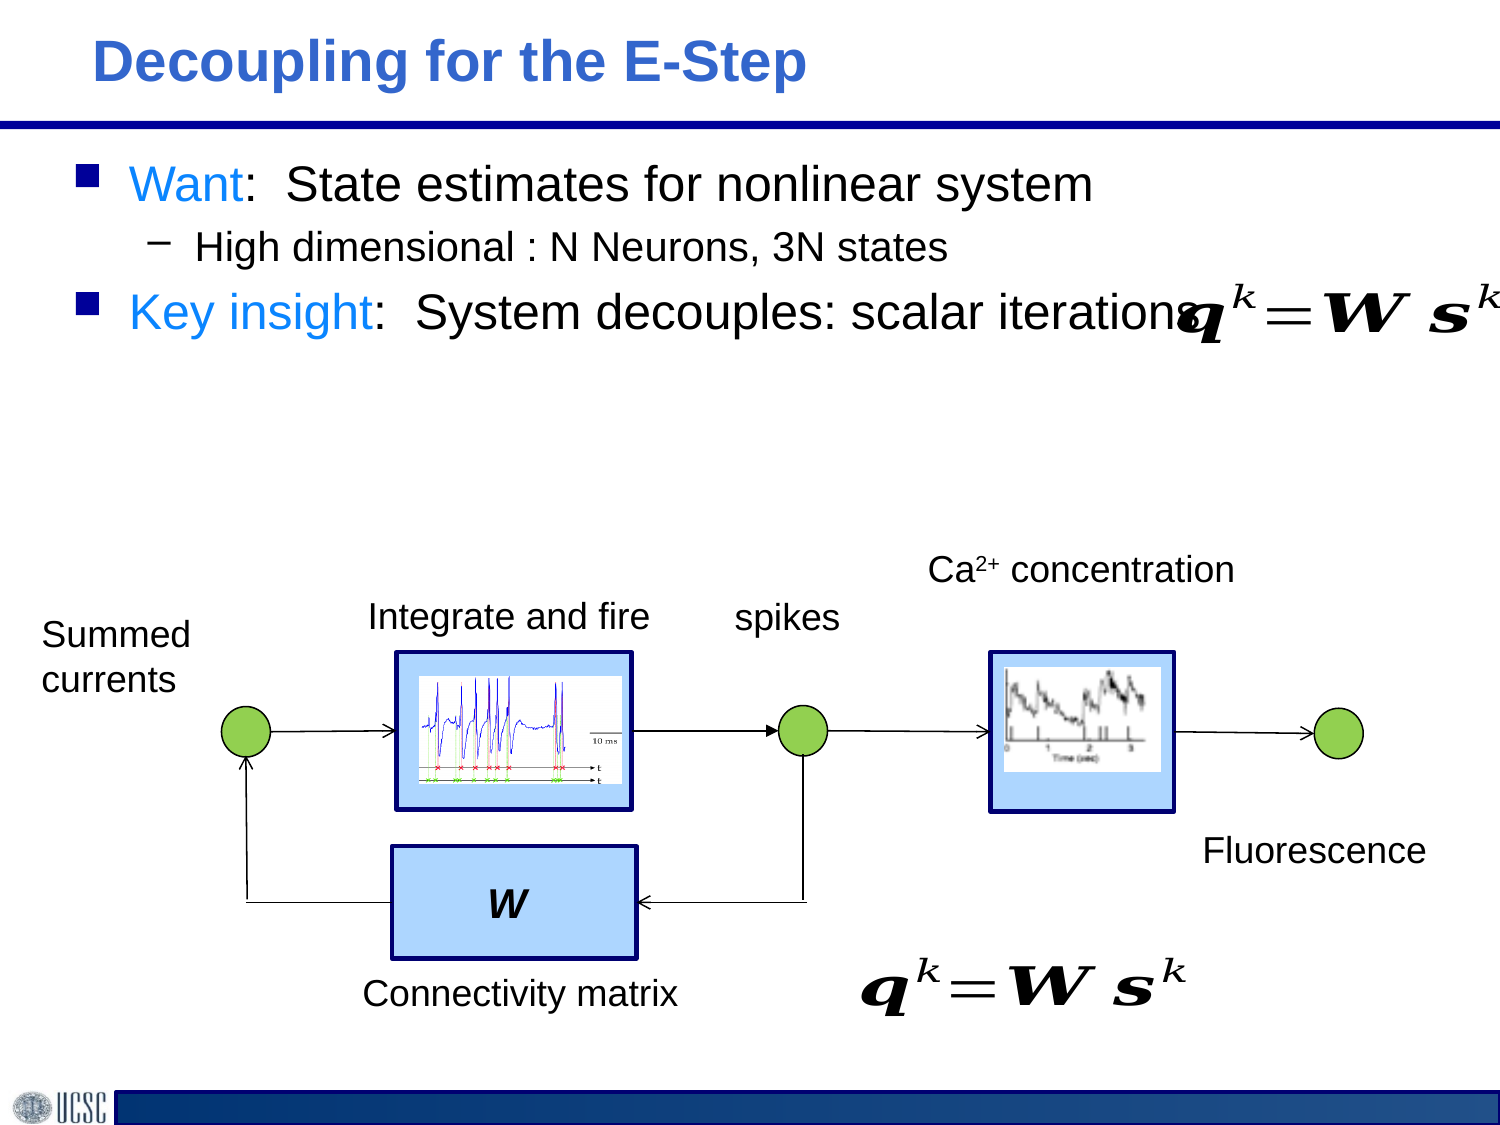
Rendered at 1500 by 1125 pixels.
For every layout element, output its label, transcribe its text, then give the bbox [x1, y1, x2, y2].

list Want: State estimates for nonlinear system High dimensional : N Neurons, 3N states Key insight: System decouples: scalar iterations [57, 143, 1449, 437]
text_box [26, 537, 1364, 1018]
picture [8, 1090, 113, 1124]
title Decoupling for the E-Step [77, 5, 1429, 111]
